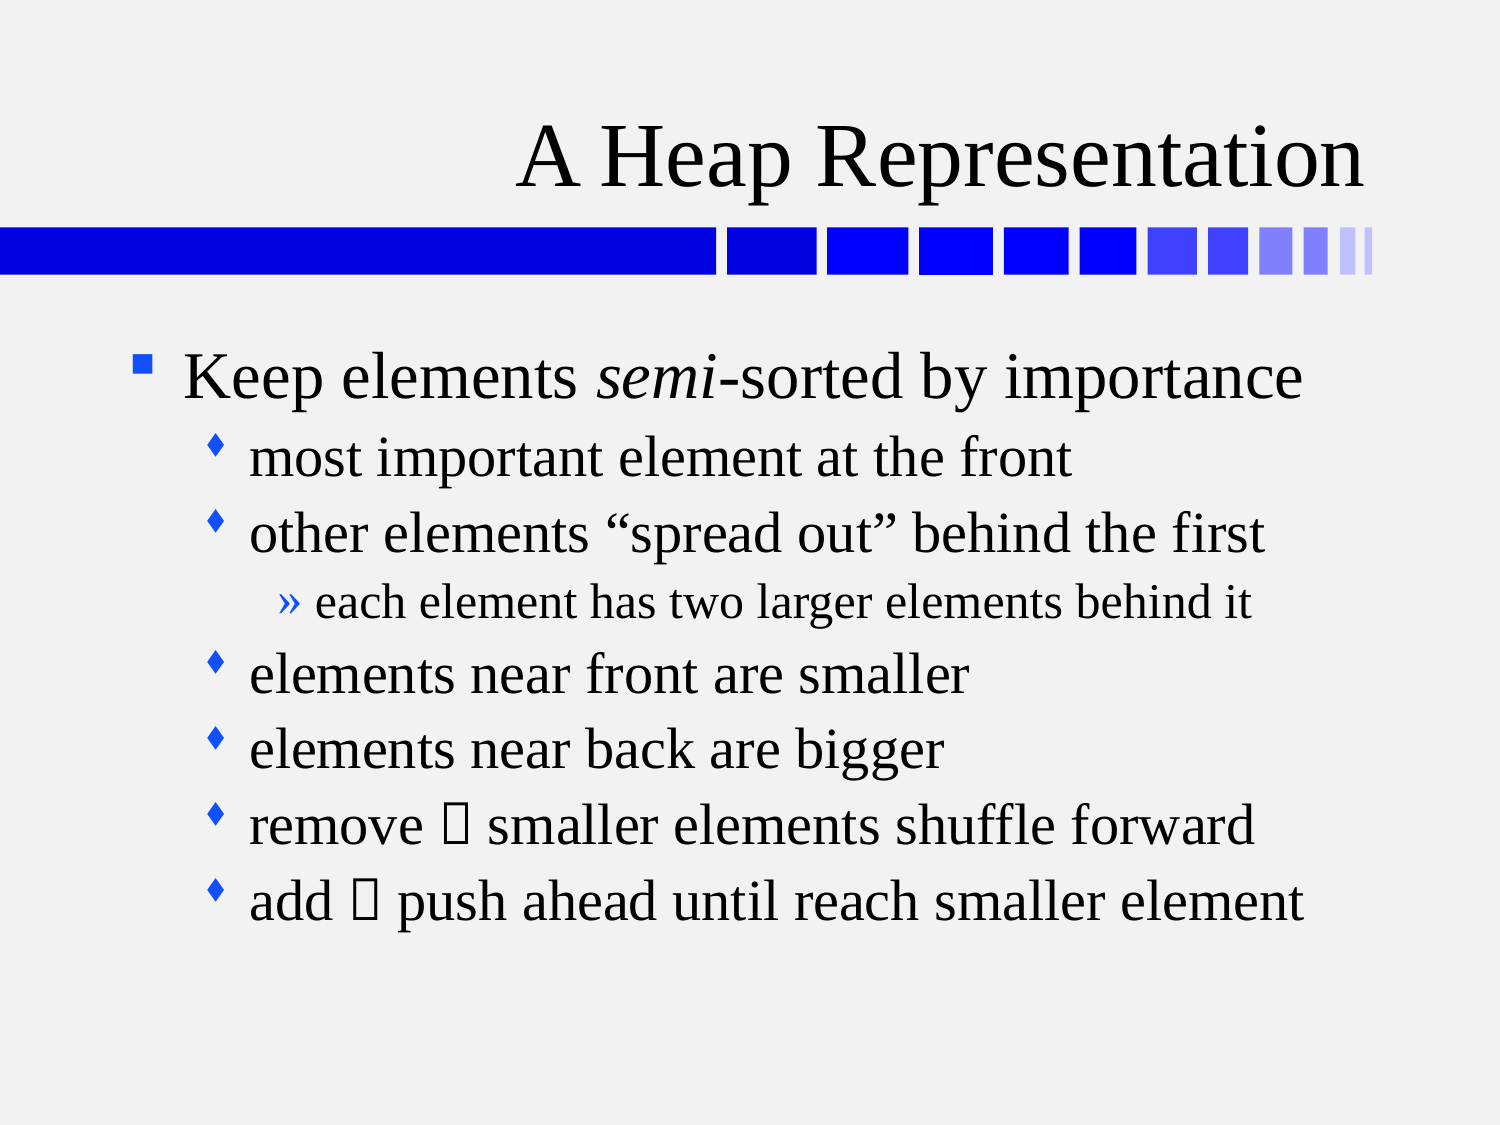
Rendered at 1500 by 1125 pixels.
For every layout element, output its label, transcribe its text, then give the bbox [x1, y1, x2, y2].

list Keep elements semi-sorted by importance most important element at the front other elements “spread out” behind the first each element has two larger elements behind it elements near front are smaller elements near back are bigger remove  smaller elements shuffle forward add  push ahead until reach smaller element [111, 324, 1388, 1001]
title A Heap Representation [109, 27, 1383, 213]
